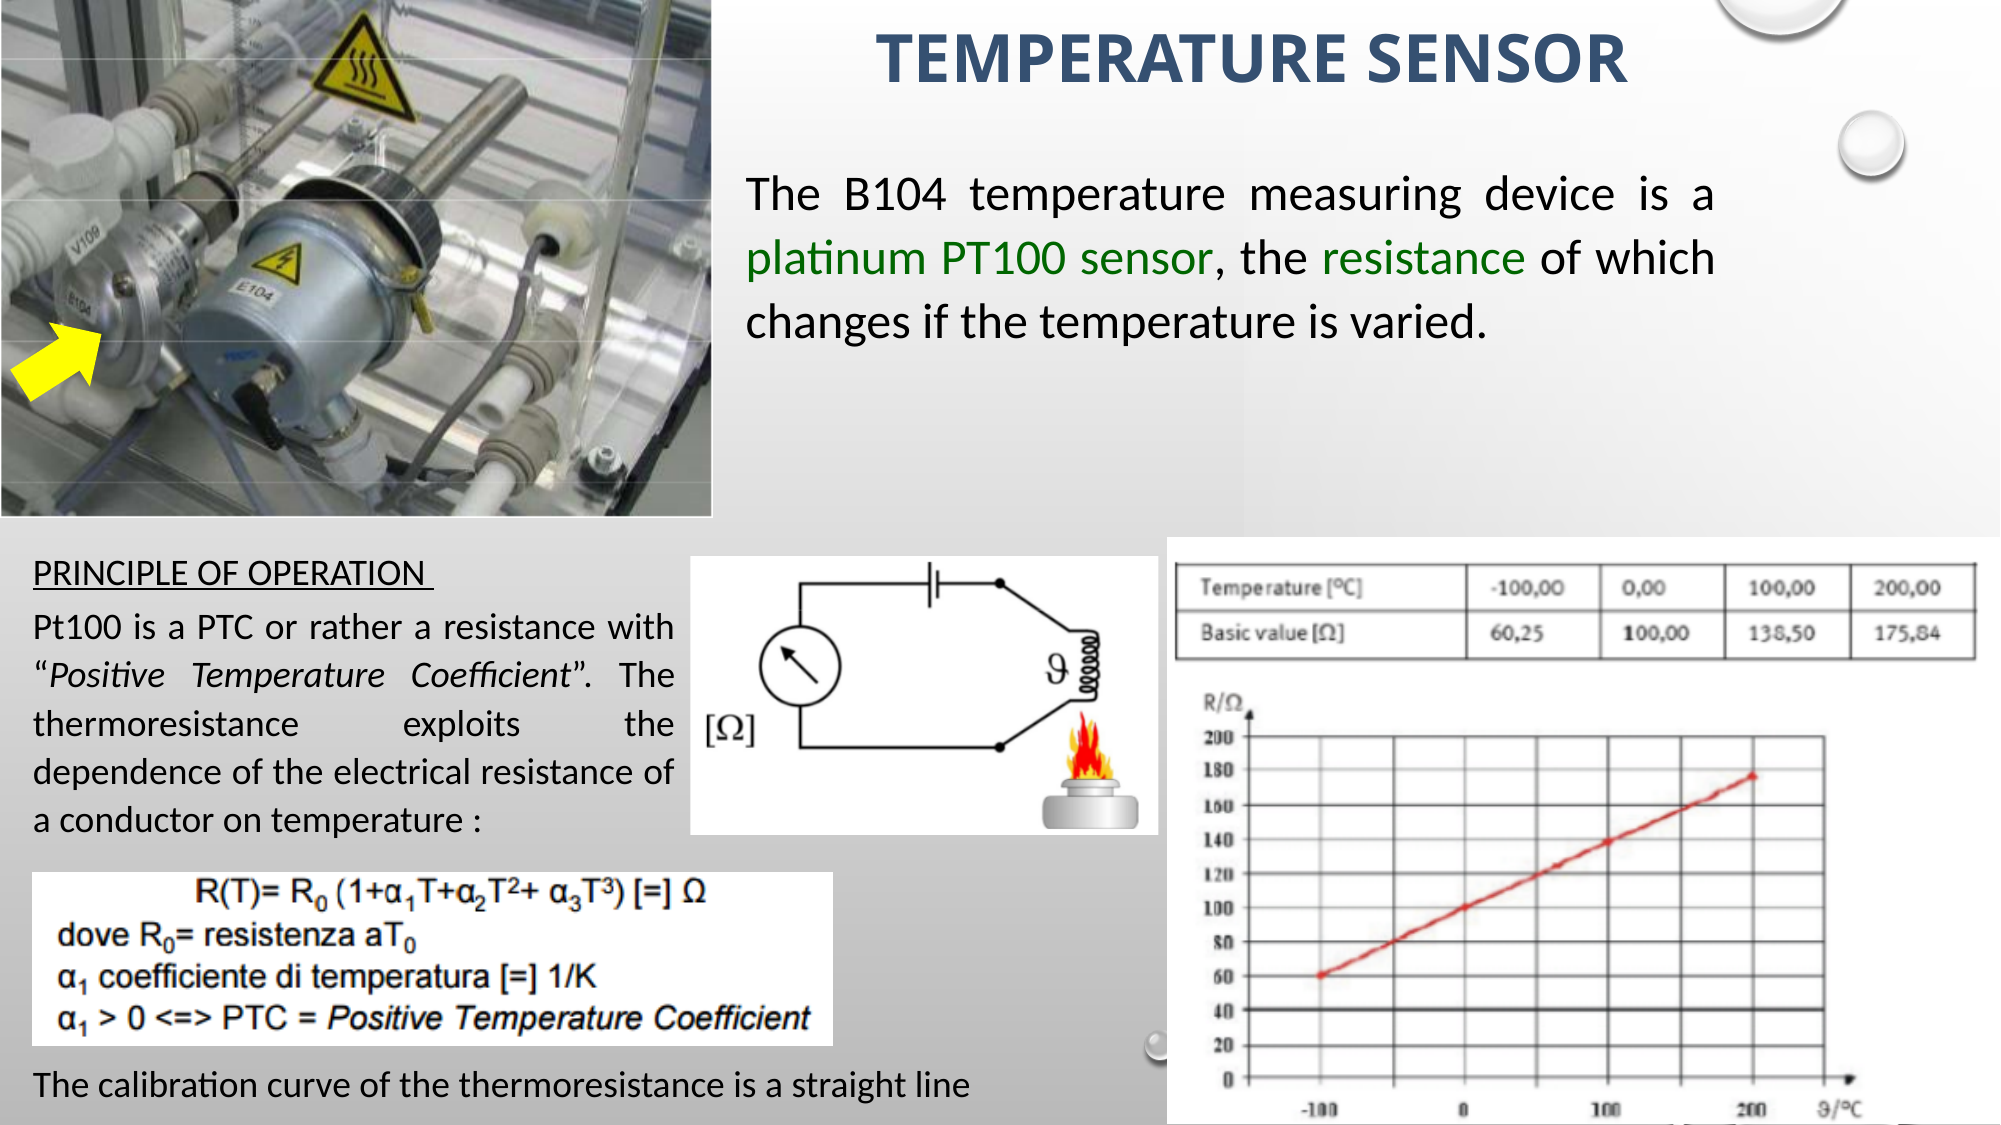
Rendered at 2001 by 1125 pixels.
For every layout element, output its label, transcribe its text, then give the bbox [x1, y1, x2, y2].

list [0, 0, 713, 518]
text_box The B104 temperature measuring device is a platinum PT100 sensor, the resistance of which changes if the temperature is varied. [730, 148, 1731, 356]
text_box PRINCIPLE OF OPERATION Pt100 is a PTC or rather a resistance with “Positive Temperature Coefficient”. The thermoresistance exploits the dependence of the electrical resistance of a conductor on temperature : [18, 537, 691, 848]
title TEMPERATURE SENSOR [717, 6, 2000, 116]
picture [0, 0, 2001, 1125]
text_box The calibration curve of the thermoresistance is a straight line [18, 1052, 1080, 1112]
